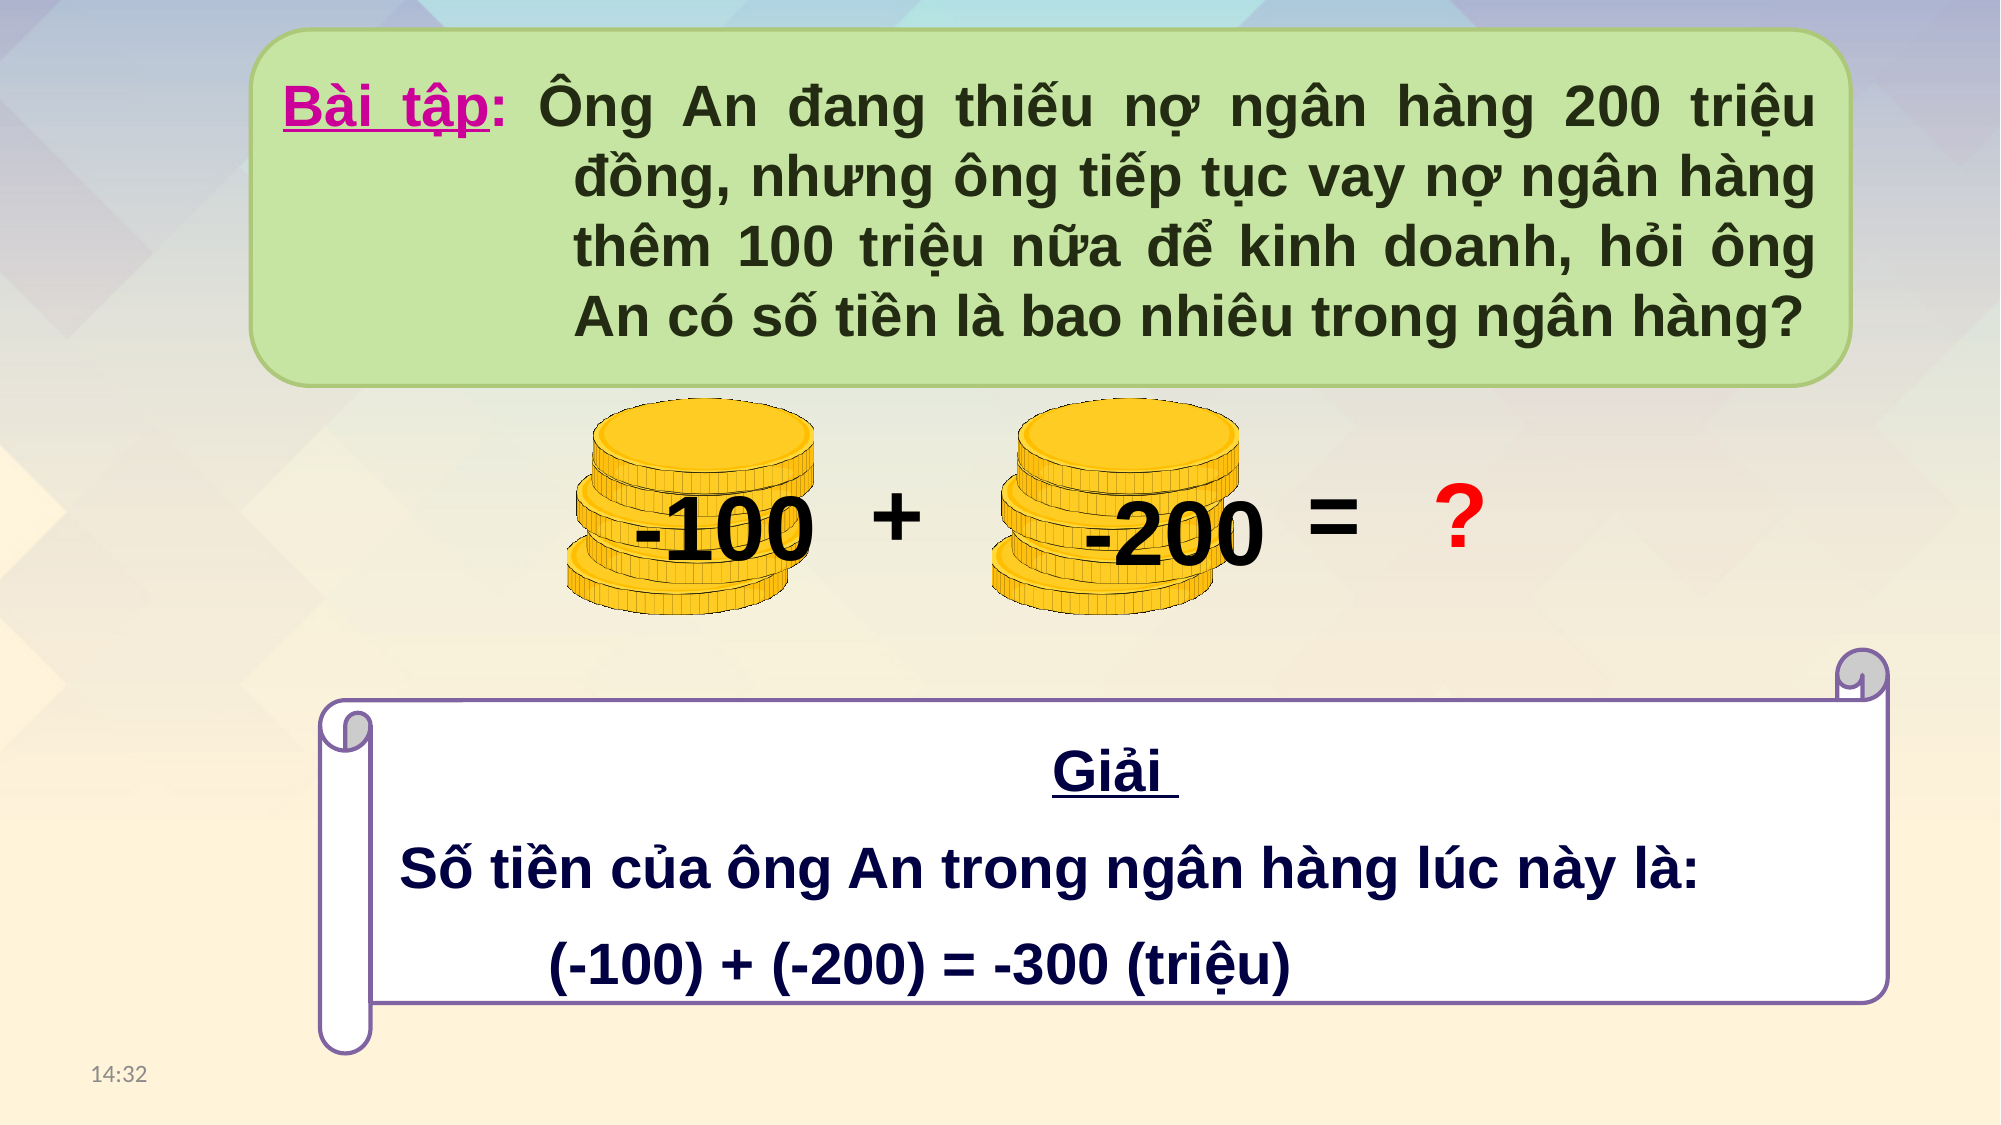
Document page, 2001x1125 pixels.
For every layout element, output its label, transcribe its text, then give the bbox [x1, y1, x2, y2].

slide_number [75, 1042, 425, 1103]
text_box = [1292, 448, 1377, 574]
picture [0, 0, 2001, 1125]
text_box Bài tập: Ông An đang thiếu nợ ngân hàng 200 triệu đồng, nhưng ông tiếp tục vay nợ ngân hàng thêm 100 triệu nữa để kinh doanh, hỏi ông An có số tiền là bao nhiêu trong ngân hàng? [248, 27, 1853, 388]
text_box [567, 398, 834, 615]
text_box + [855, 448, 939, 574]
text_box Giải Số tiền của ông An trong ngân hàng lúc này là: (-100) + (-200) = -300 (triệu) [317, 647, 1890, 1056]
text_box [992, 398, 1284, 615]
text_box ? [1417, 448, 1504, 574]
